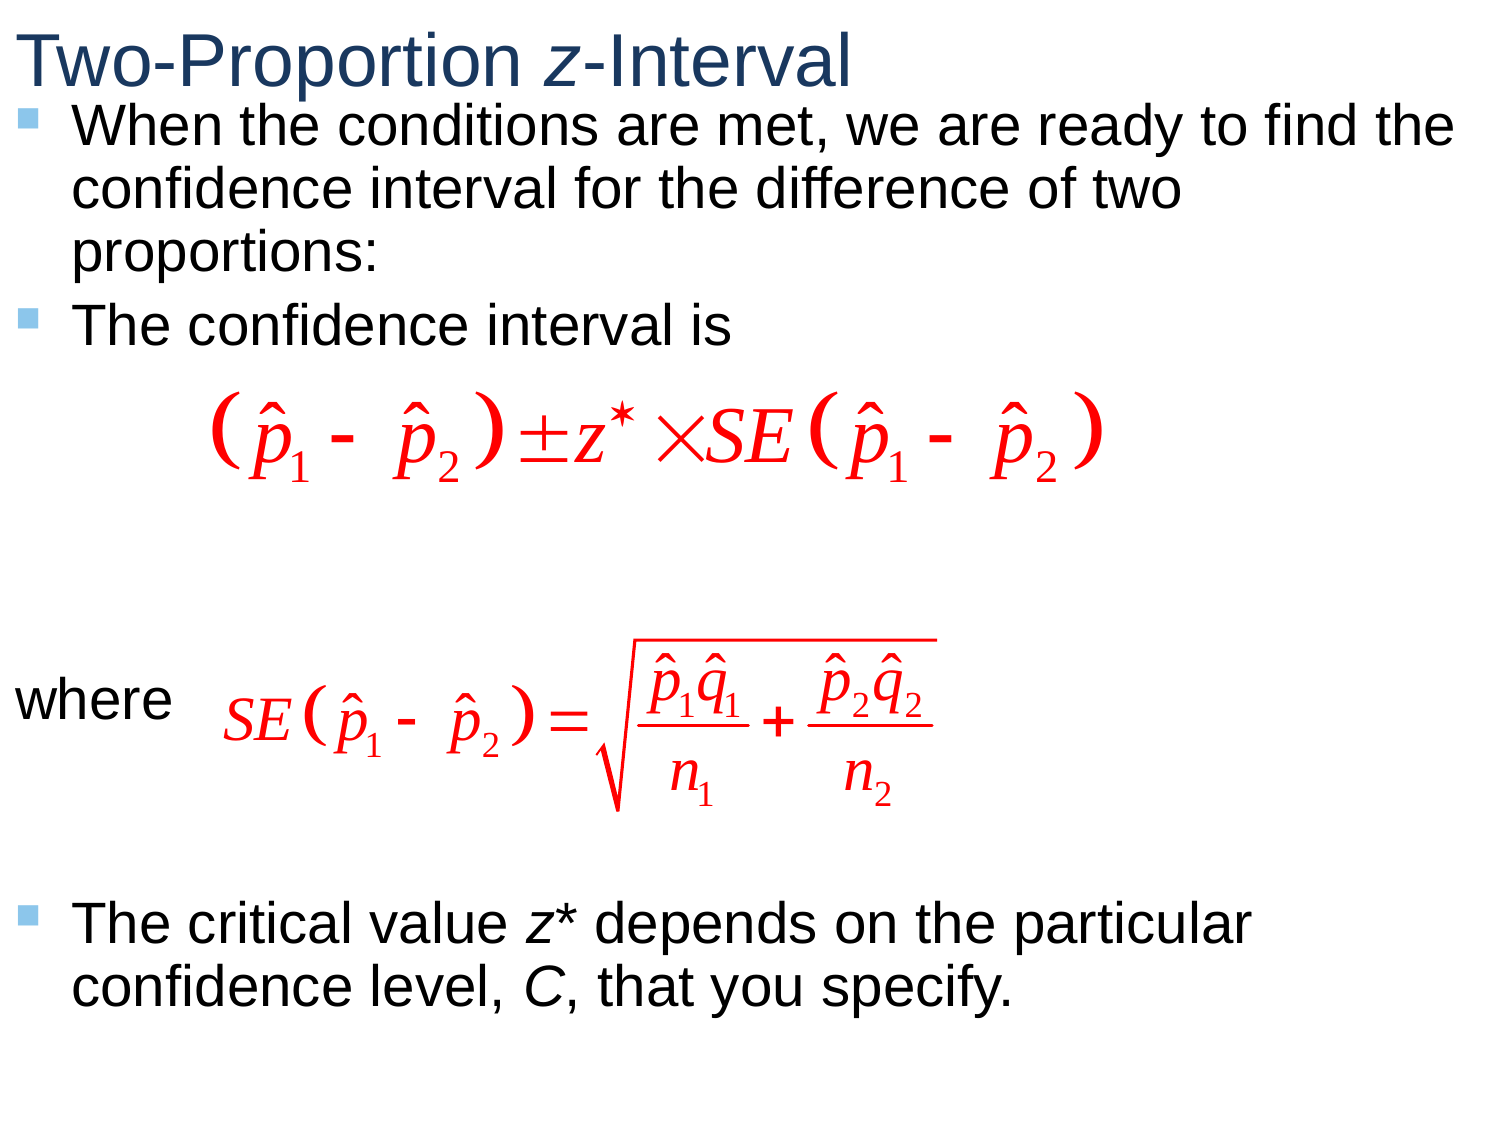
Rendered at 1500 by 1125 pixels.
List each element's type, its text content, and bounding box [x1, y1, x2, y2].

title Two-Proportion z-Interval [0, 49, 1450, 87]
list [212, 624, 950, 825]
list When the conditions are met, we are ready to find the confidence interval for the difference of two proportions: The confidence interval is where The critical value z* depends on the particular confidence level, C, that you specify. [0, 87, 1500, 1075]
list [199, 374, 1113, 510]
